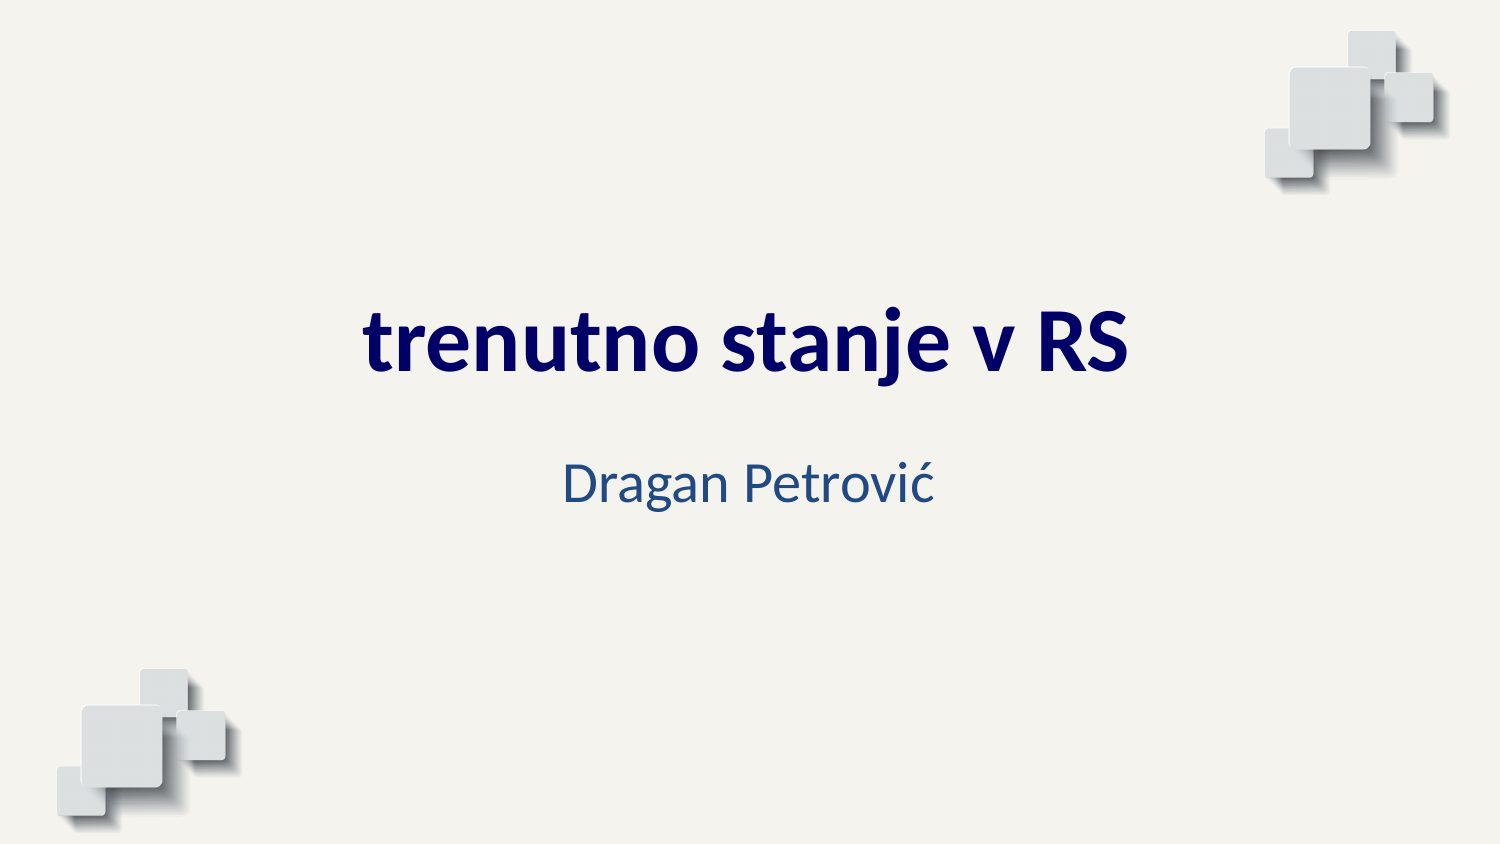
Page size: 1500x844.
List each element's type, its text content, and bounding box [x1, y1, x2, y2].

picture [55, 668, 243, 834]
text_box Dragan Petrović [547, 436, 1092, 522]
picture [1263, 30, 1451, 196]
text_box trenutno stanje v RS [347, 272, 1180, 397]
